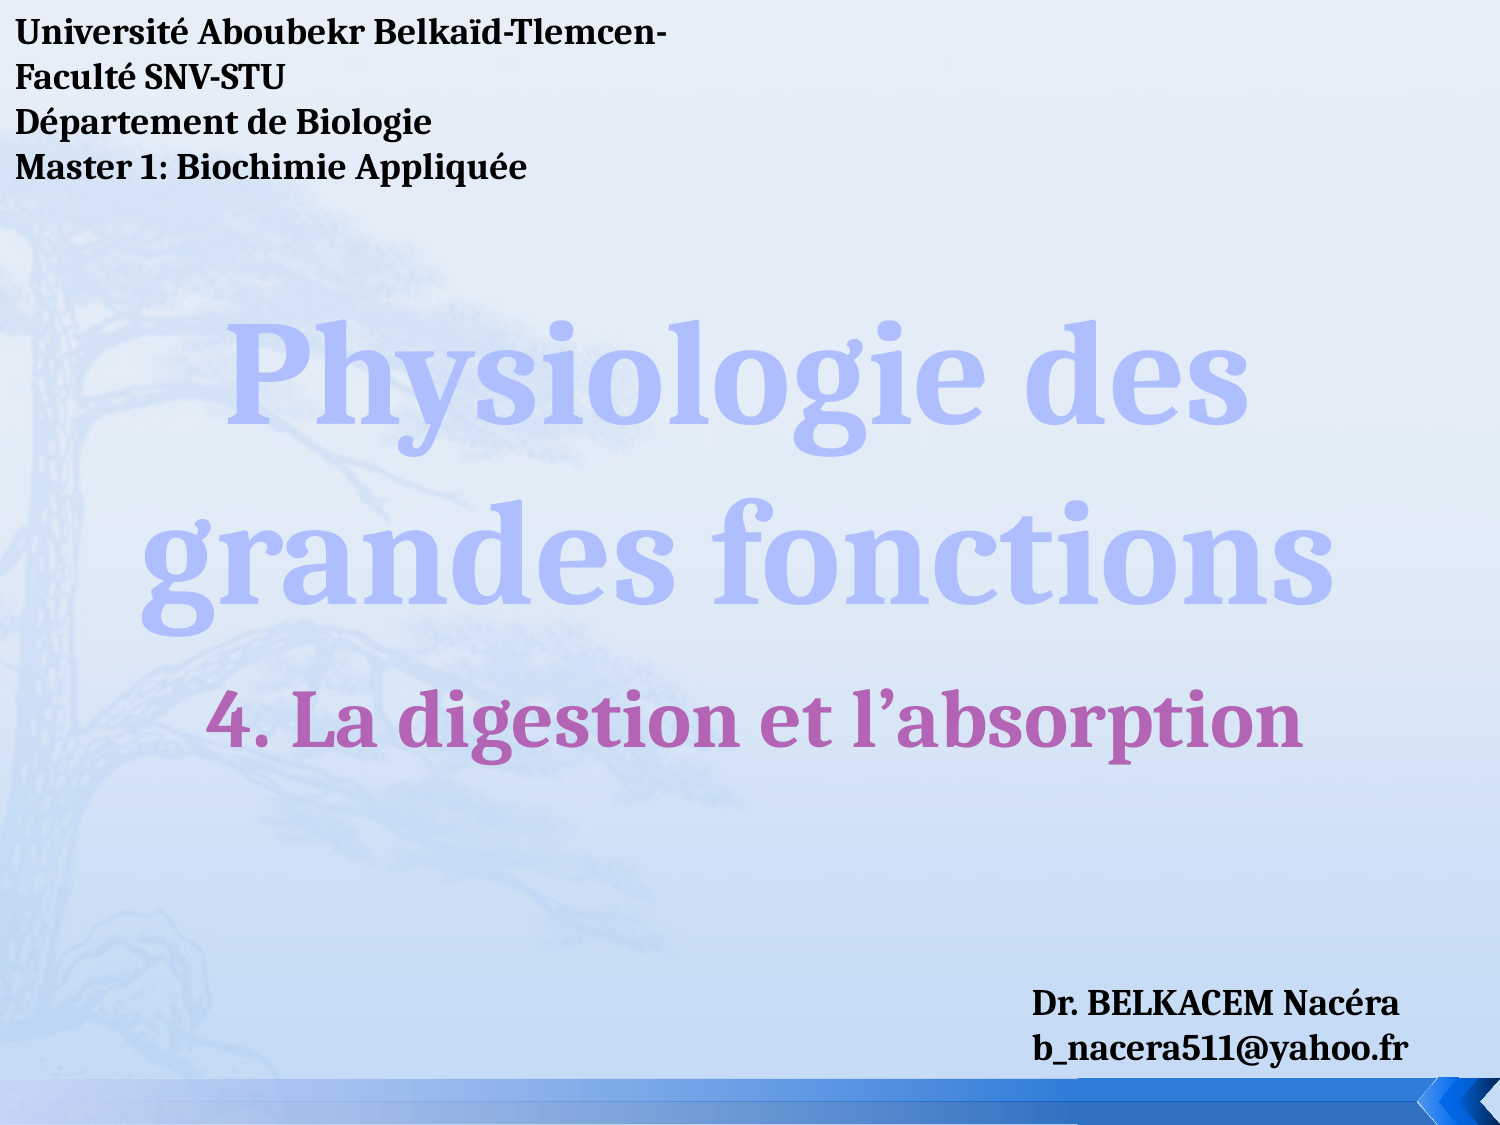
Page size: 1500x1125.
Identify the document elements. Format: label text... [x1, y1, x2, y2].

text_box 4. La digestion et l’absorption [64, 656, 1447, 772]
text_box Dr. BELKACEM Nacéra b_nacera511@yahoo.fr [1017, 970, 1459, 1076]
text_box Physiologie des grandes fonctions [64, 267, 1412, 642]
text_box Université Aboubekr Belkaïd-Tlemcen- Faculté SNV-STU Département de Biologie Master 1: Biochimie Appliquée [0, 0, 1252, 195]
